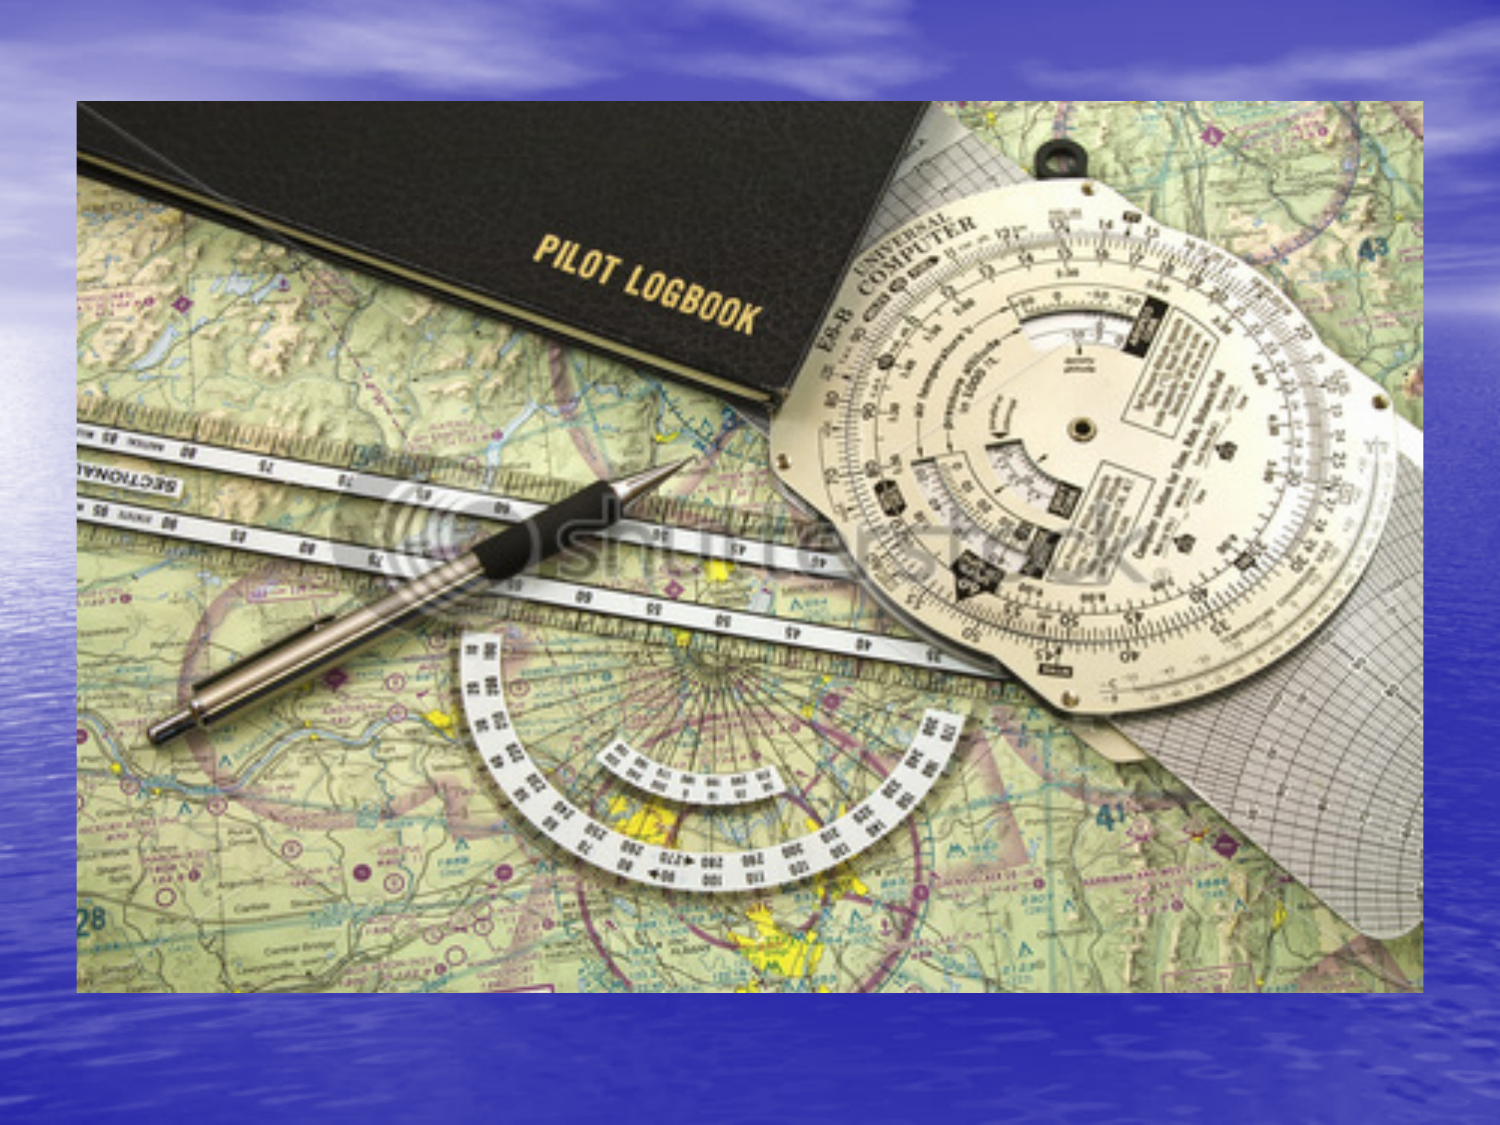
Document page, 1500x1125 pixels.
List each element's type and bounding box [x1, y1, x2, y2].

picture [76, 101, 1424, 993]
